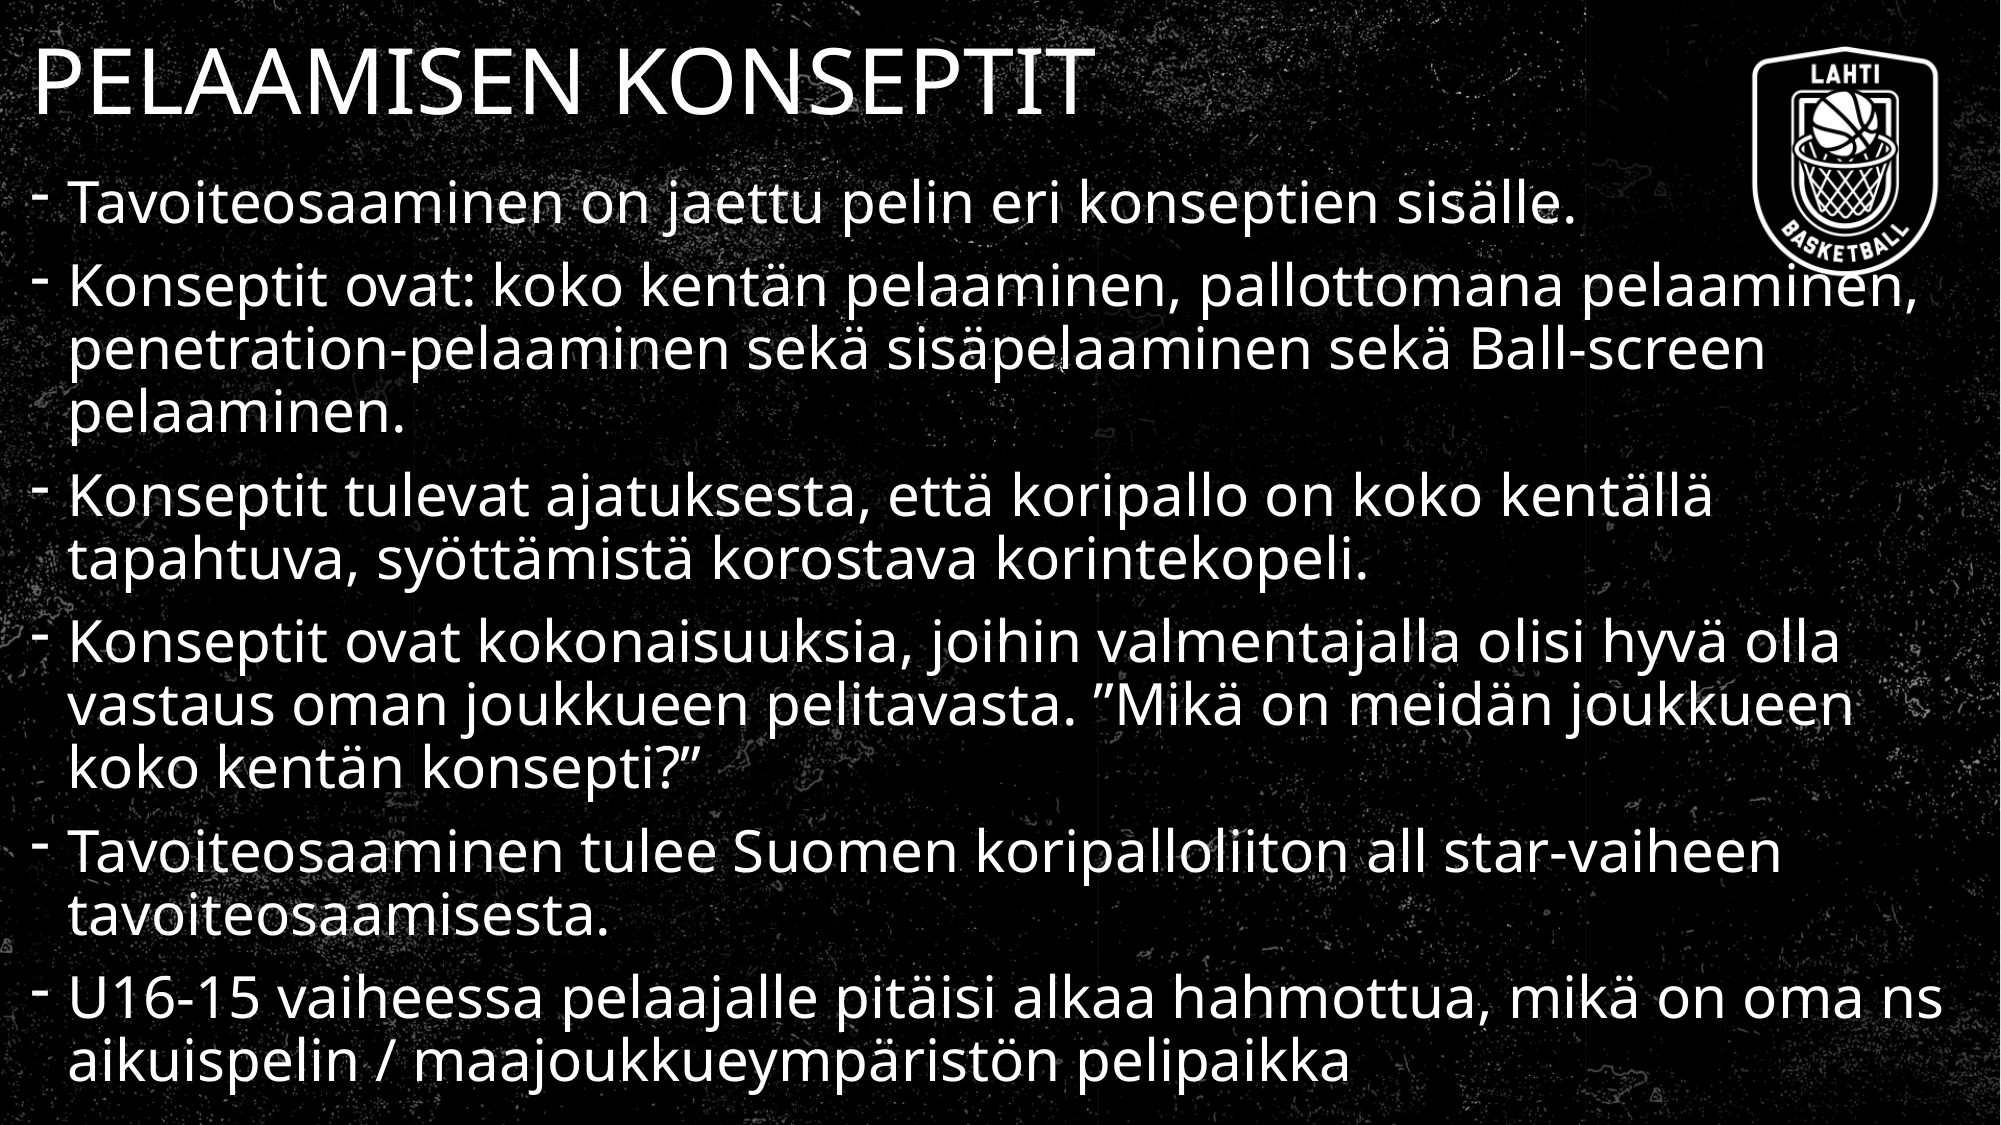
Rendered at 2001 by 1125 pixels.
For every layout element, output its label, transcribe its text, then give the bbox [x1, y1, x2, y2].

list Tavoiteosaaminen on jaettu pelin eri konseptien sisälle. Konseptit ovat: koko kentän pelaaminen, pallottomana pelaaminen, penetration-pelaaminen sekä sisäpelaaminen sekä Ball-screen pelaaminen. Konseptit tulevat ajatuksesta, että koripallo on koko kentällä tapahtuva, syöttämistä korostava korintekopeli. Konseptit ovat kokonaisuuksia, joihin valmentajalla olisi hyvä olla vastaus oman joukkueen pelitavasta. ”Mikä on meidän joukkueen koko kentän konsepti?” Tavoiteosaaminen tulee Suomen koripalloliiton all star-vaiheen tavoiteosaamisesta. U16-15 vaiheessa pelaajalle pitäisi alkaa hahmottua, mikä on oma ns aikuispelin / maajoukkueympäristön pelipaikka [15, 165, 1985, 1103]
picture [0, 0, 2001, 1125]
title PELAAMISEN KONSEPTIT [15, 5, 1741, 165]
